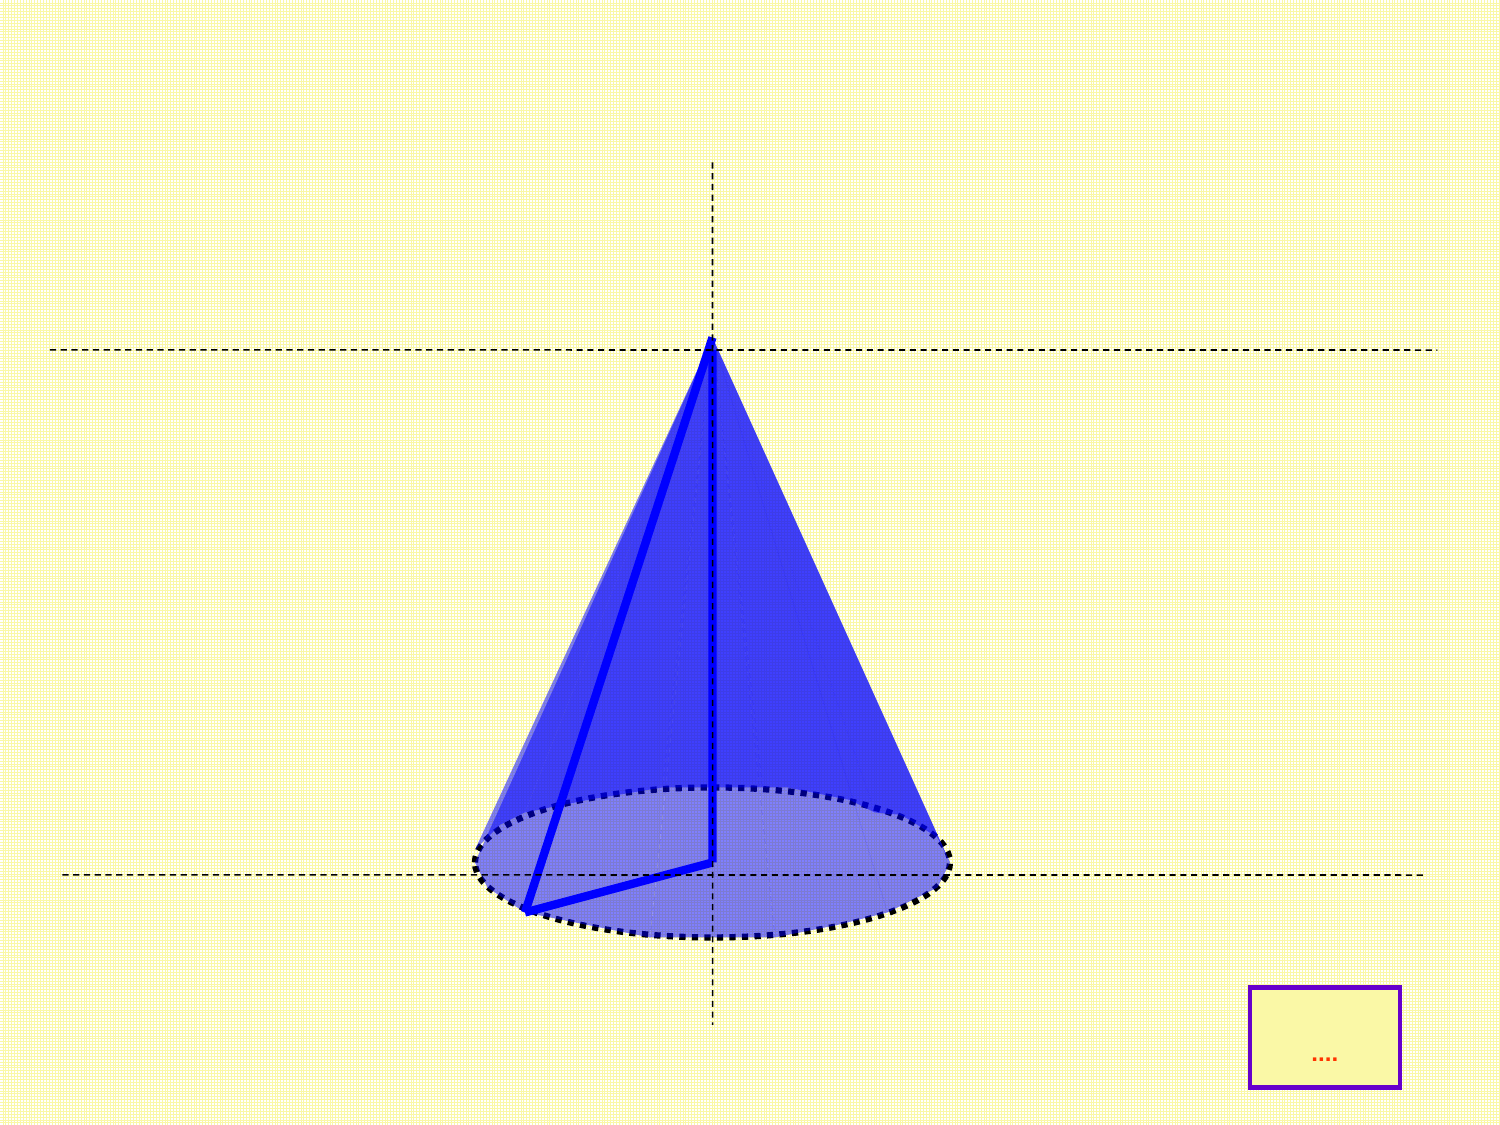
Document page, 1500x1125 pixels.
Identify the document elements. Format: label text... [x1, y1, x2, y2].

text_box [715, 343, 950, 913]
text_box [713, 339, 888, 938]
text_box .... [1249, 987, 1400, 1088]
text_box [474, 416, 676, 850]
text_box [525, 350, 712, 938]
text_box [474, 349, 707, 913]
text_box [708, 337, 713, 349]
text_box [651, 350, 776, 938]
text_box [525, 350, 708, 813]
